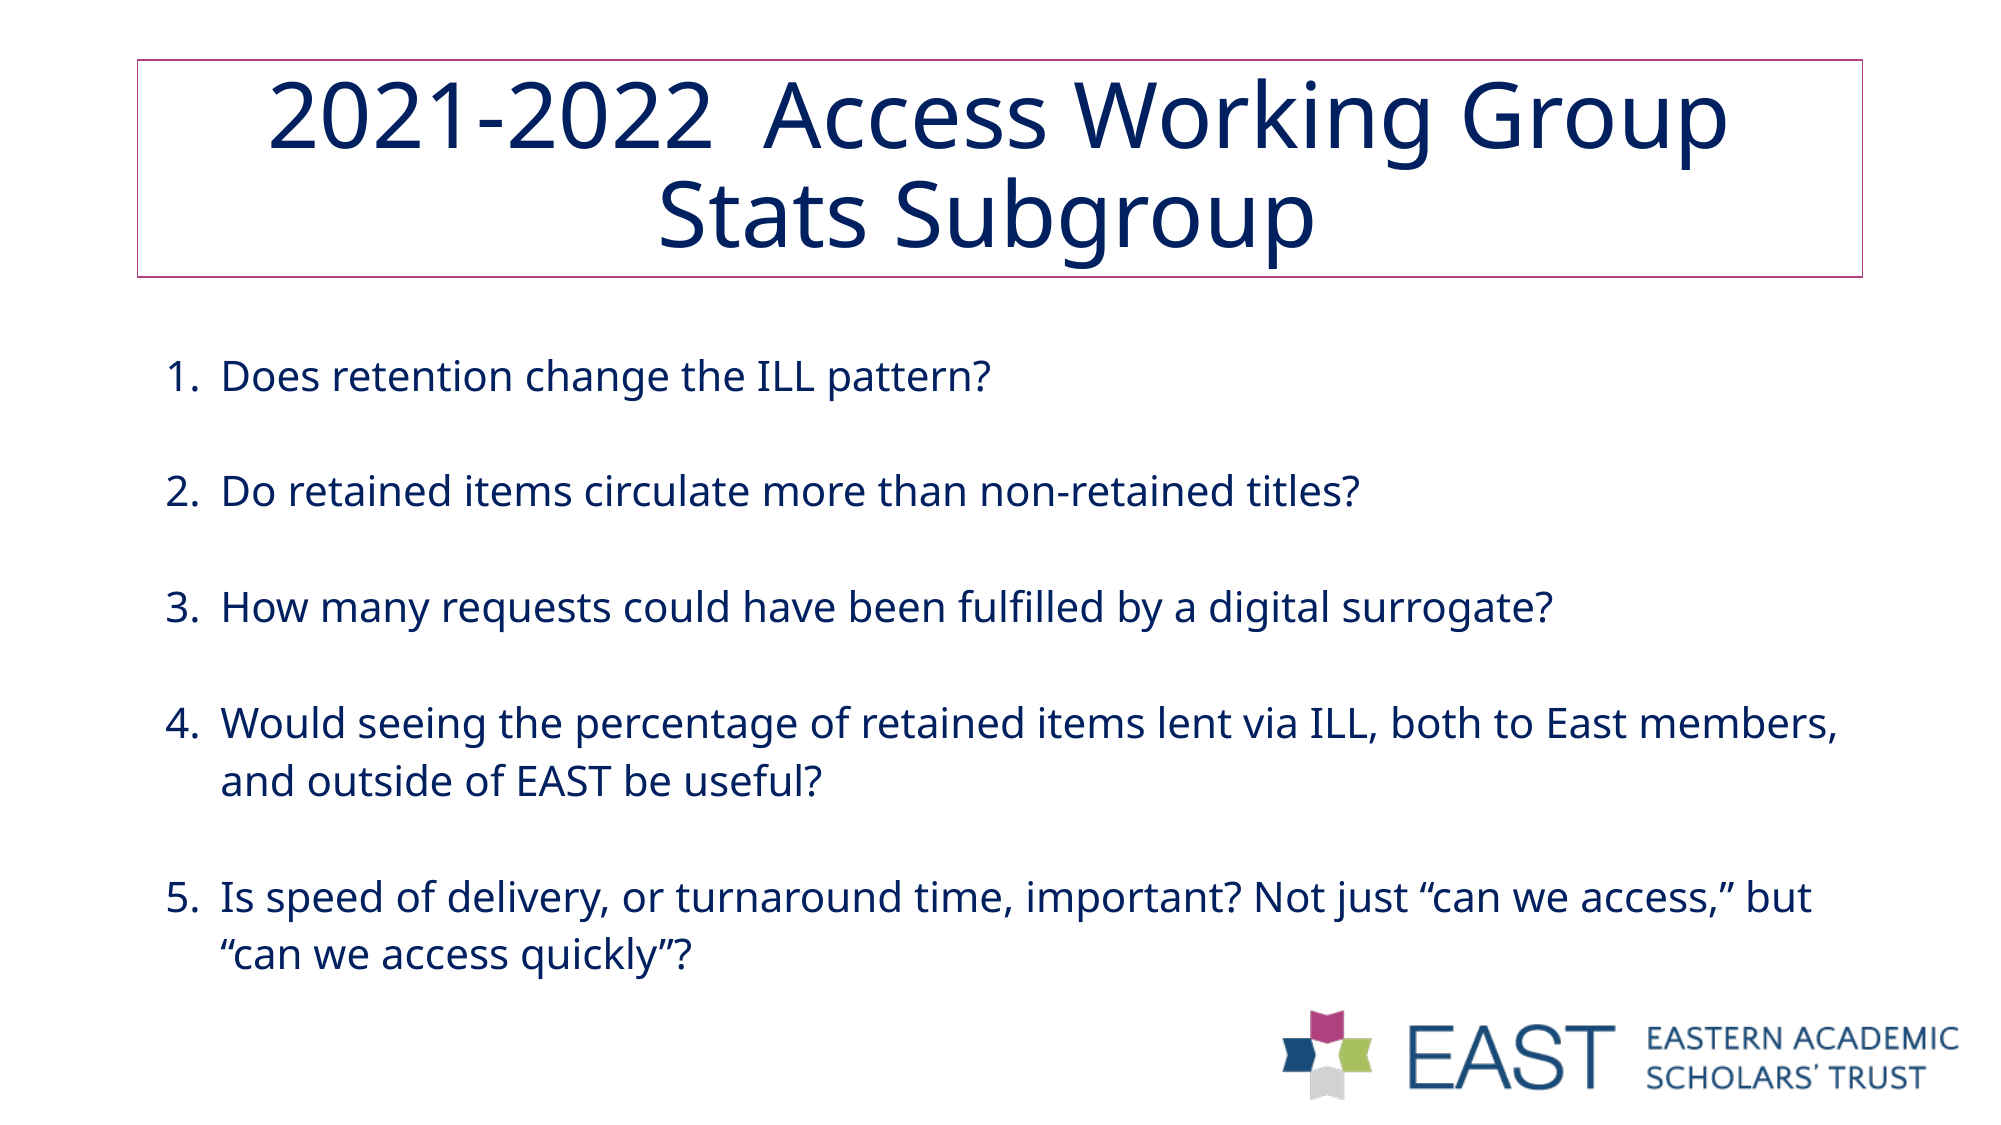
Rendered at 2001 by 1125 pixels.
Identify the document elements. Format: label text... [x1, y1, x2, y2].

title 2021-2022 Access Working Group Stats Subgroup [137, 59, 1863, 276]
picture [1264, 997, 1988, 1121]
list Does retention change the ILL pattern? Do retained items circulate more than non-retained titles? How many requests could have been fulfilled by a digital surrogate? Would seeing the percentage of retained items lent via ILL, both to East members, and outside of EAST be useful? Is speed of delivery, or turnaround time, important? Not just “can we access,” but “can we access quickly”? [137, 276, 1863, 1055]
